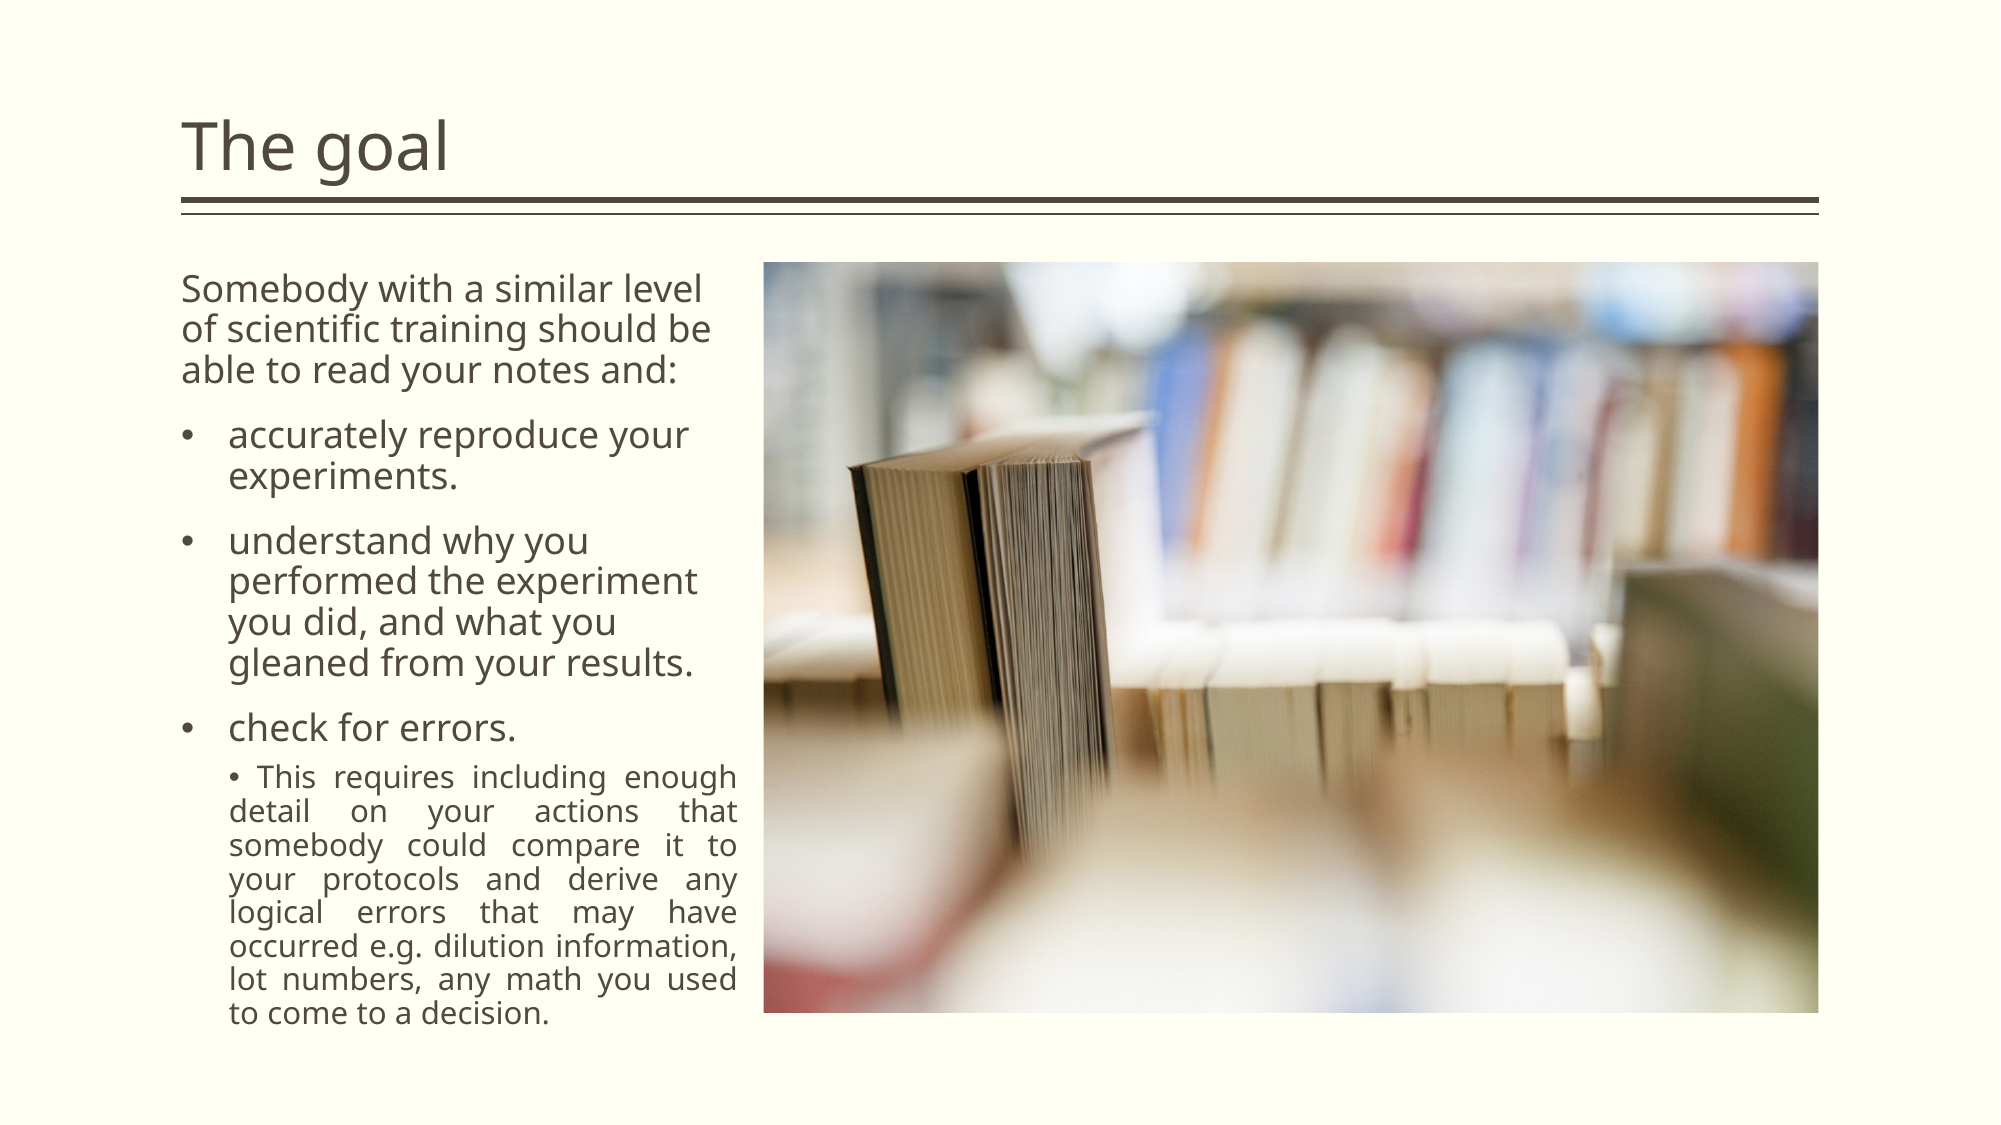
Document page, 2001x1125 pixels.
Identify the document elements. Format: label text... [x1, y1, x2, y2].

title The goal [181, 12, 1819, 193]
picture [763, 262, 1819, 1013]
list Somebody with a similar level of scientific training should be able to read your notes and: accurately reproduce your experiments. understand why you performed the experiment you did, and what you gleaned from your results. check for errors. This requires including enough detail on your actions that somebody could compare it to your protocols and derive any logical errors that may have occurred e.g. dilution information, lot numbers, any math you used to come to a decision. [181, 262, 739, 1013]
